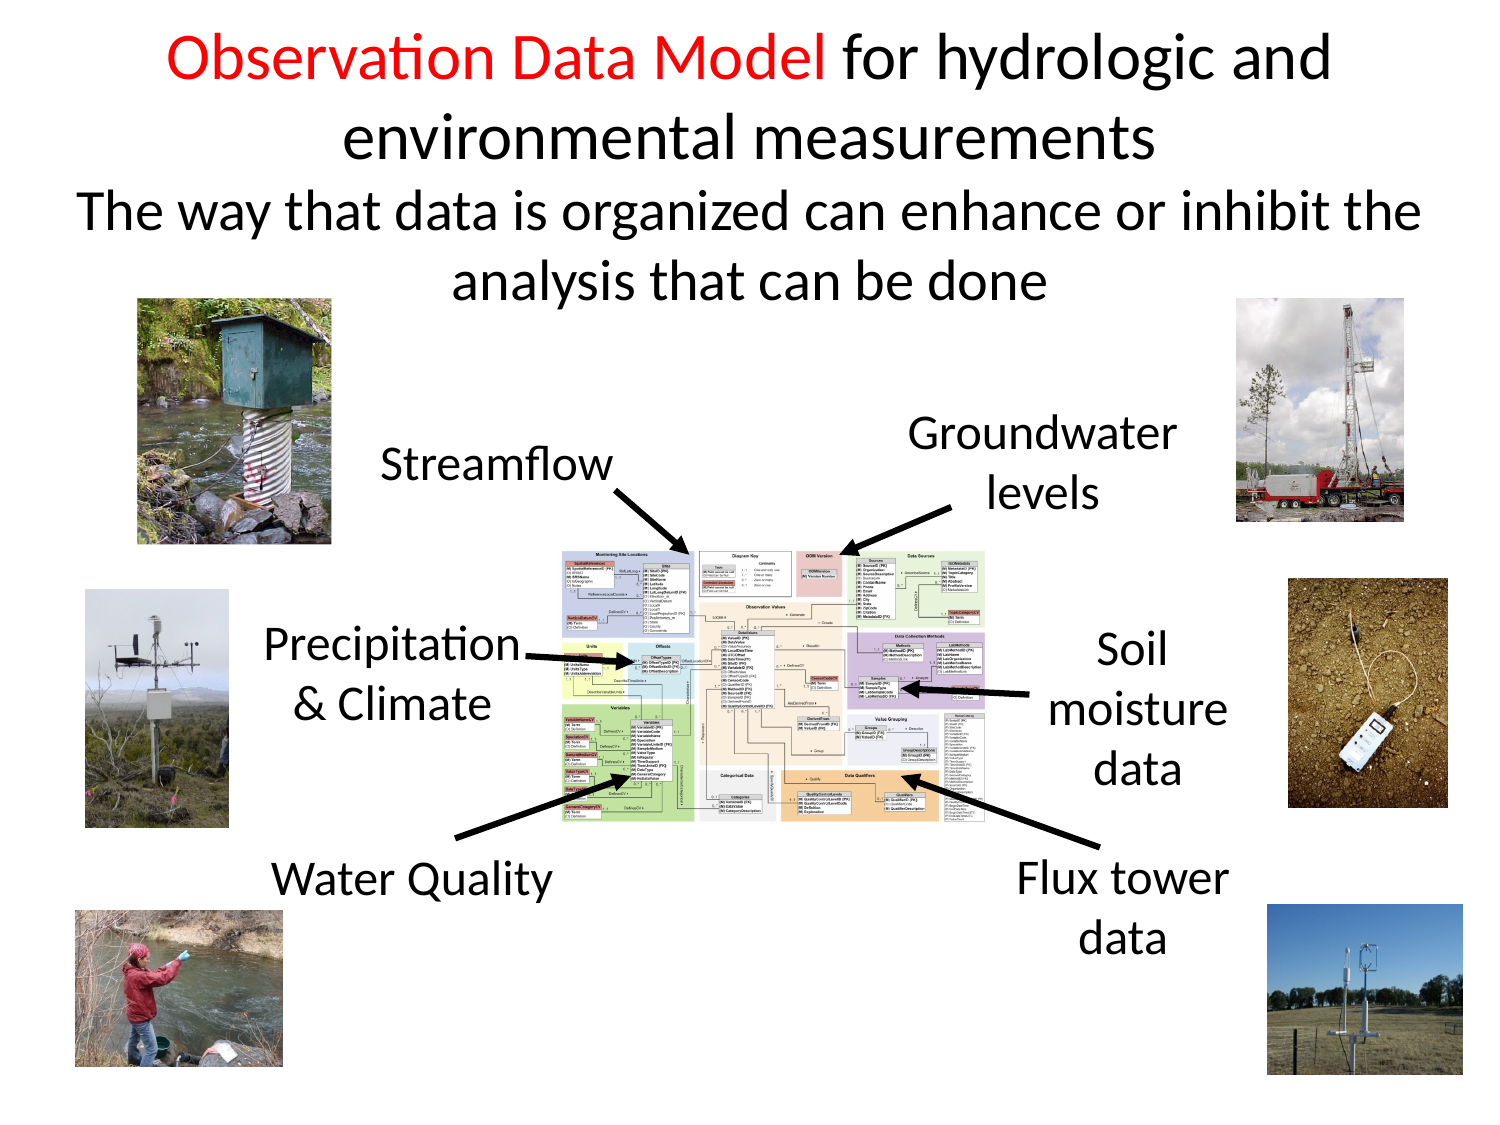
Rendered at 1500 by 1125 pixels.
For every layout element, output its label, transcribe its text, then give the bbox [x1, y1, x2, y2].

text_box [74, 297, 1463, 1076]
title Observation Data Model for hydrologic and environmental measurements The way that data is organized can enhance or inhibit the analysis that can be done [0, 12, 1500, 313]
